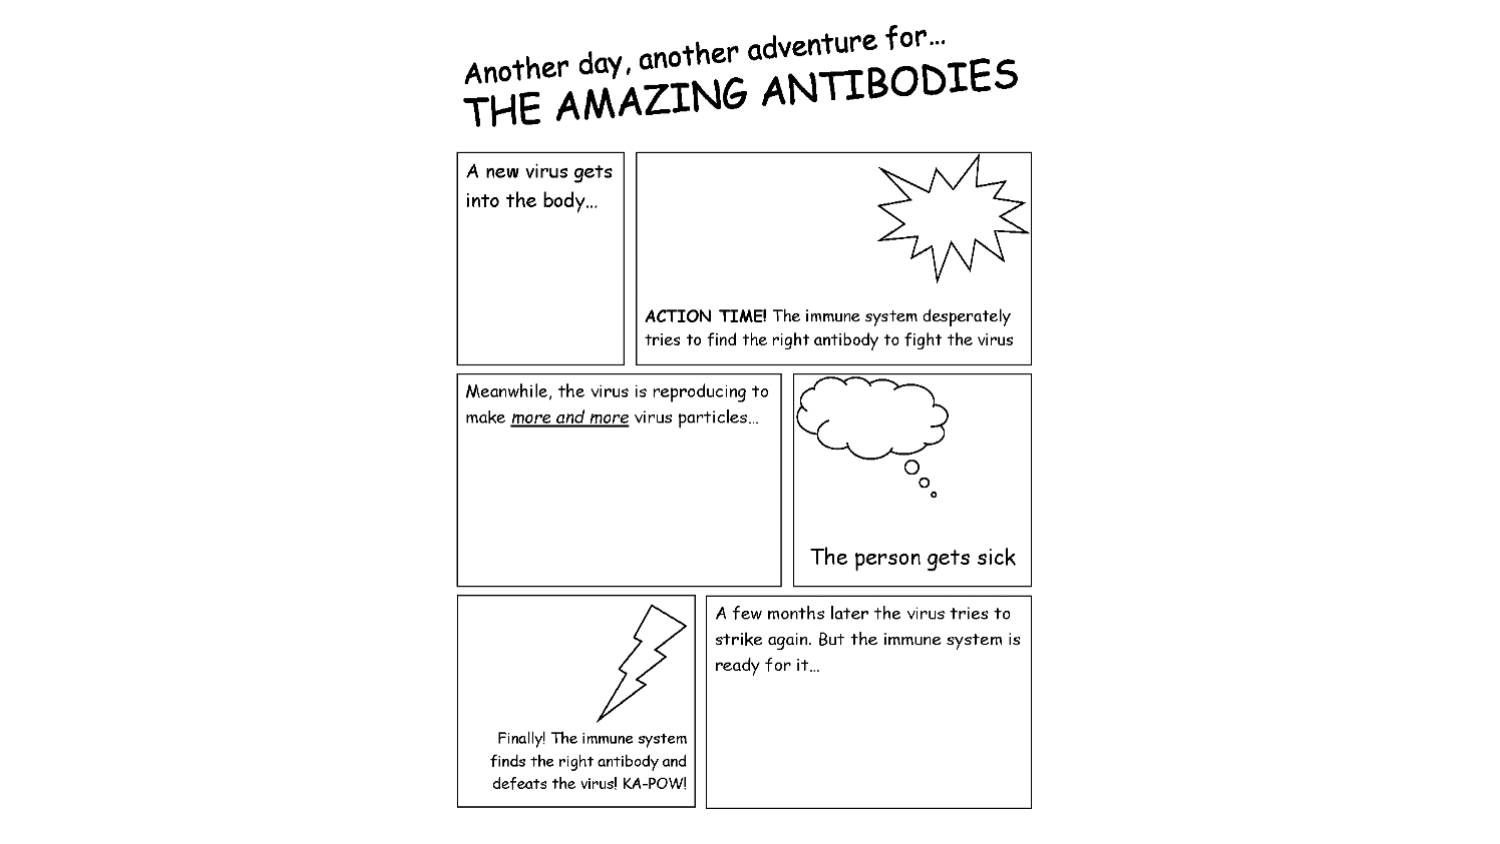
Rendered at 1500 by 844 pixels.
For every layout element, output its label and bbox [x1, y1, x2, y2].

picture [423, 0, 1077, 844]
